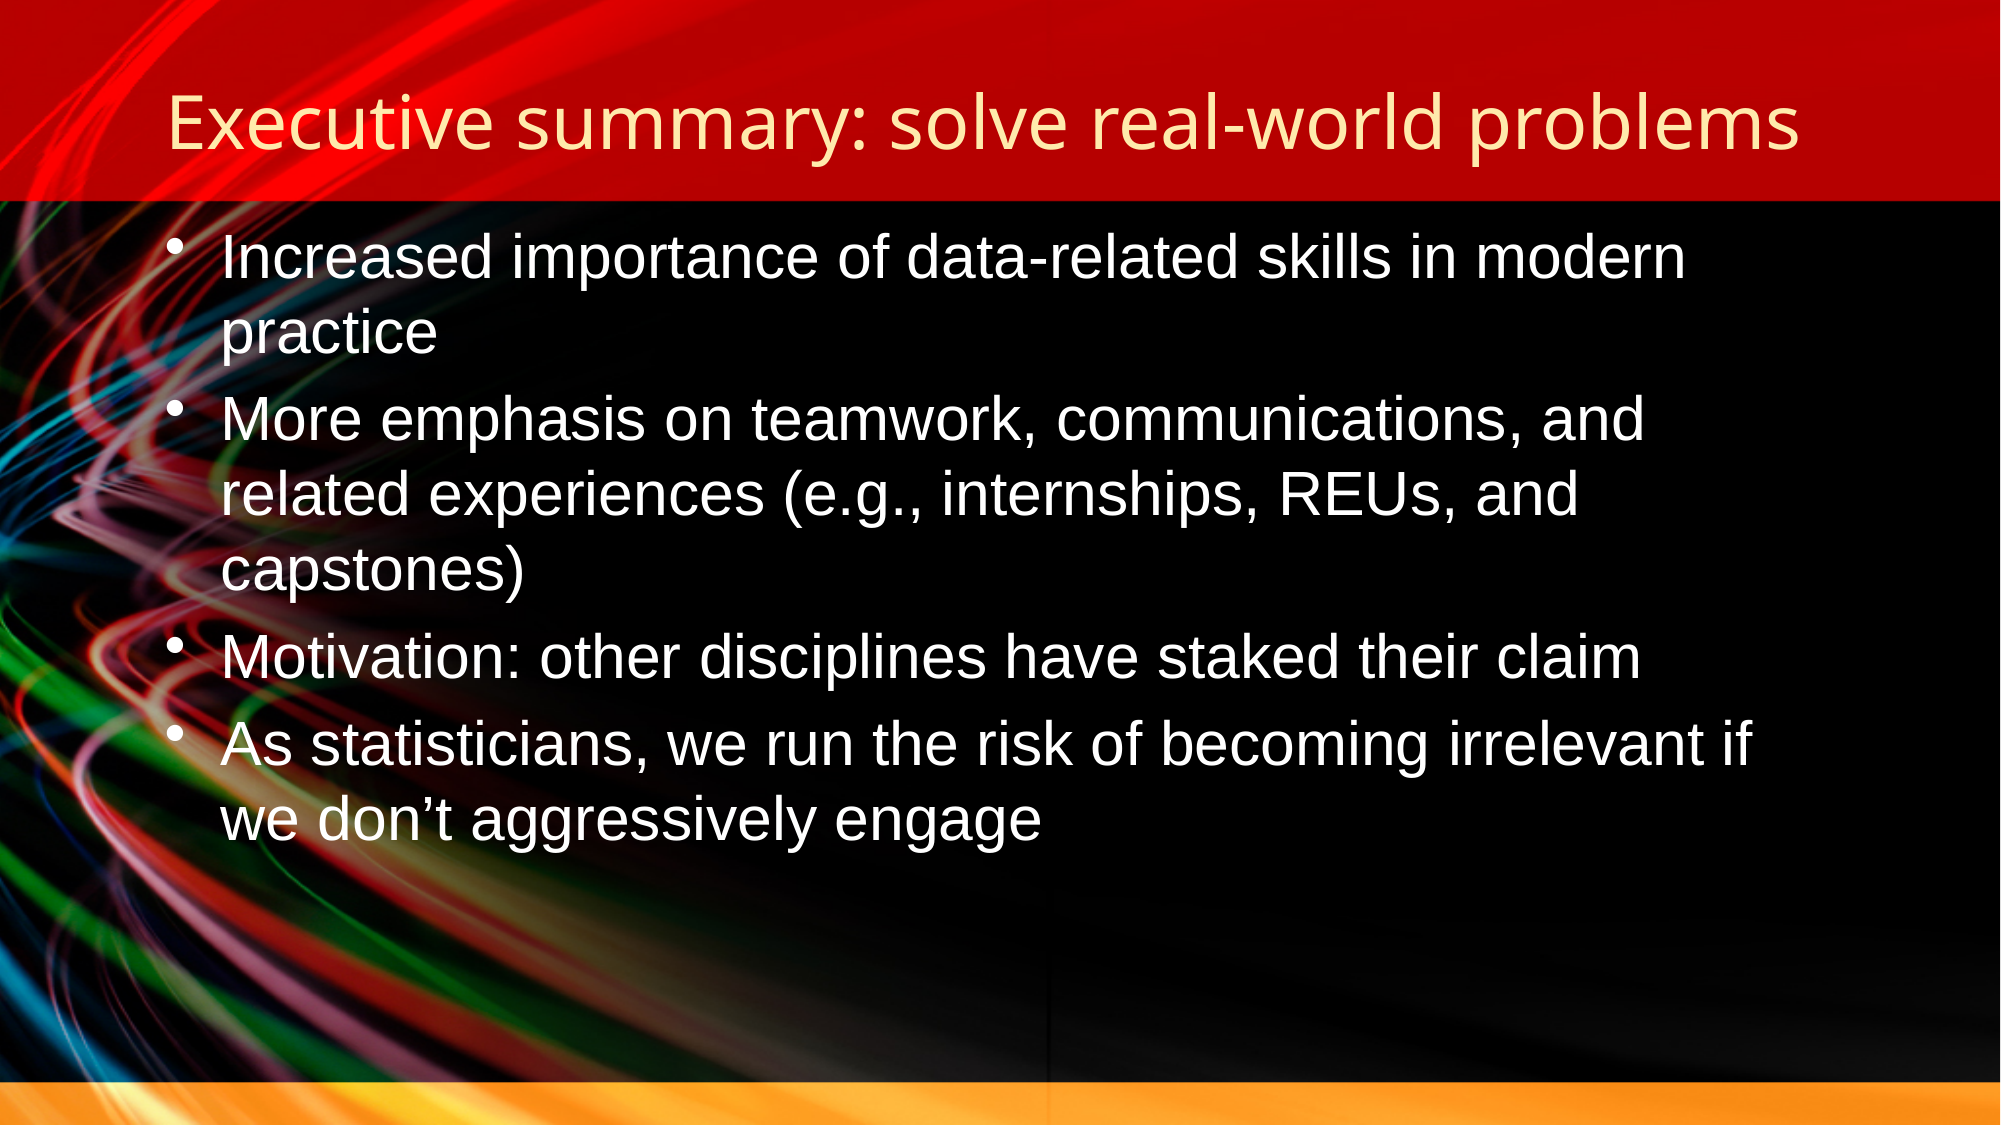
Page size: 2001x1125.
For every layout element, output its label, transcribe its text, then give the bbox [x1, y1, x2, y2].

picture [0, 0, 2001, 1125]
list Increased importance of data-related skills in modern practice More emphasis on teamwork, communications, and related experiences (e.g., internships, REUs, and capstones) Motivation: other disciplines have staked their claim As statisticians, we run the risk of becoming irrelevant if we don’t aggressively engage [149, 208, 1851, 1012]
title Executive summary: solve real-world problems [150, 54, 1851, 185]
